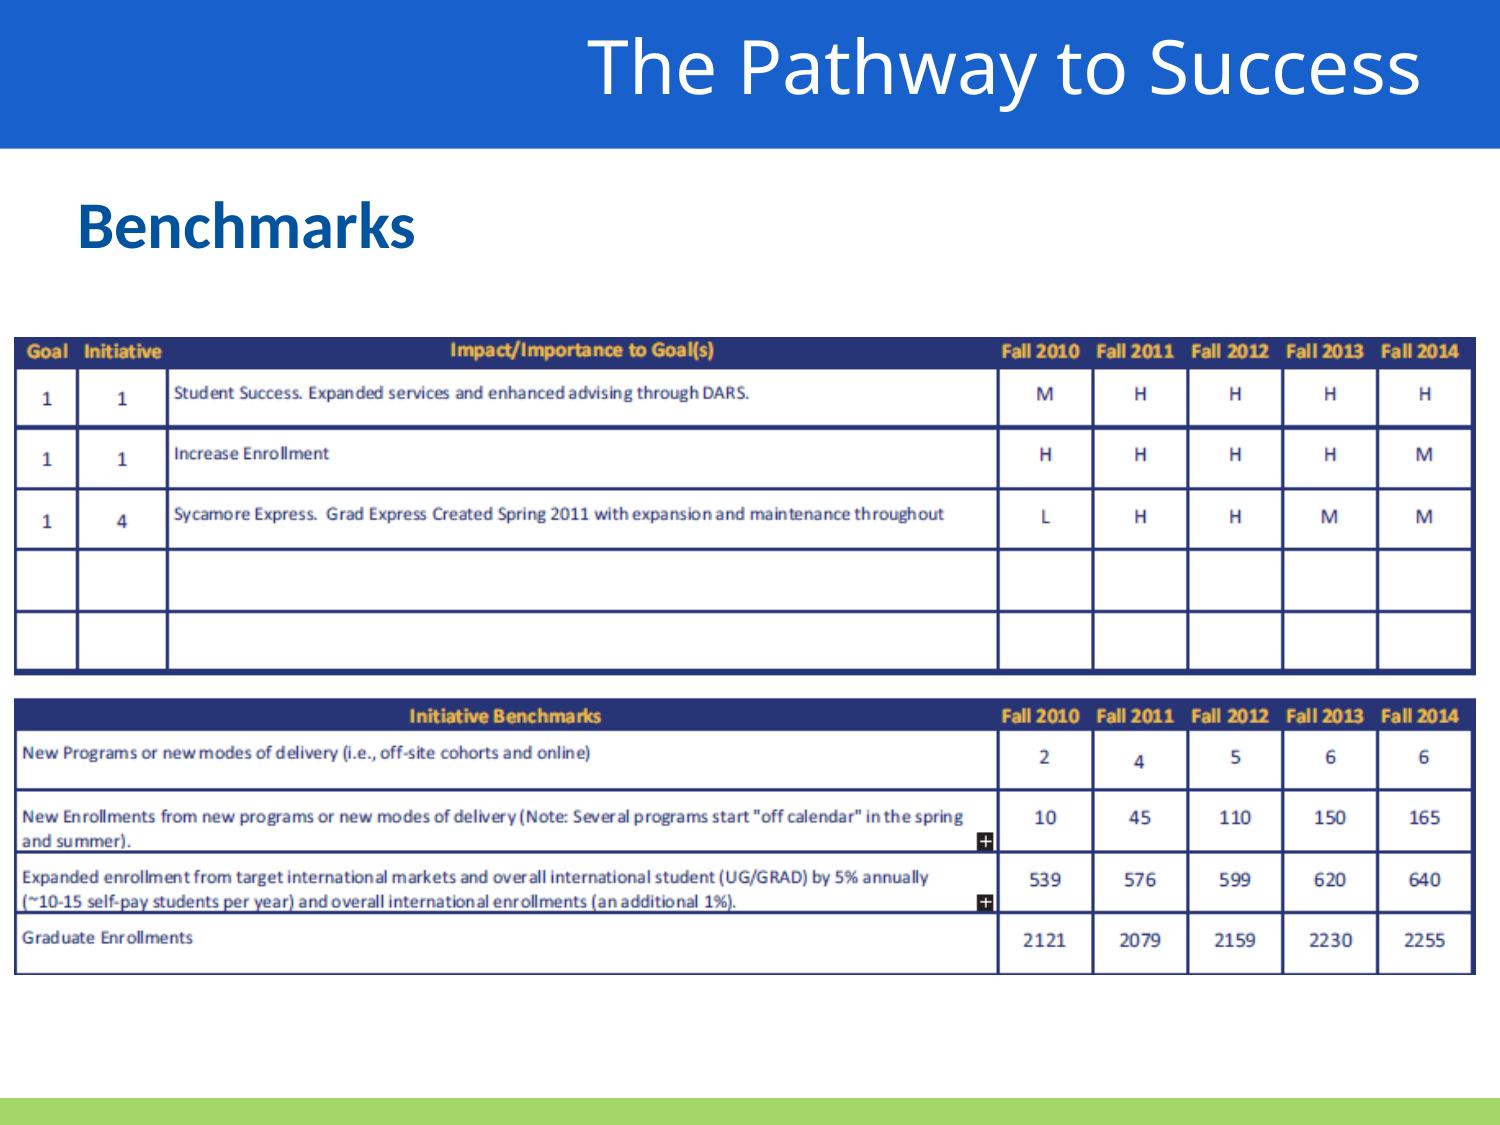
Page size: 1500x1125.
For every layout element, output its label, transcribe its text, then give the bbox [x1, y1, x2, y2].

text_box Benchmarks [62, 187, 888, 269]
text_box The Pathway to Success [12, 12, 1438, 118]
picture [13, 337, 1476, 976]
text_box [0, 0, 1500, 149]
